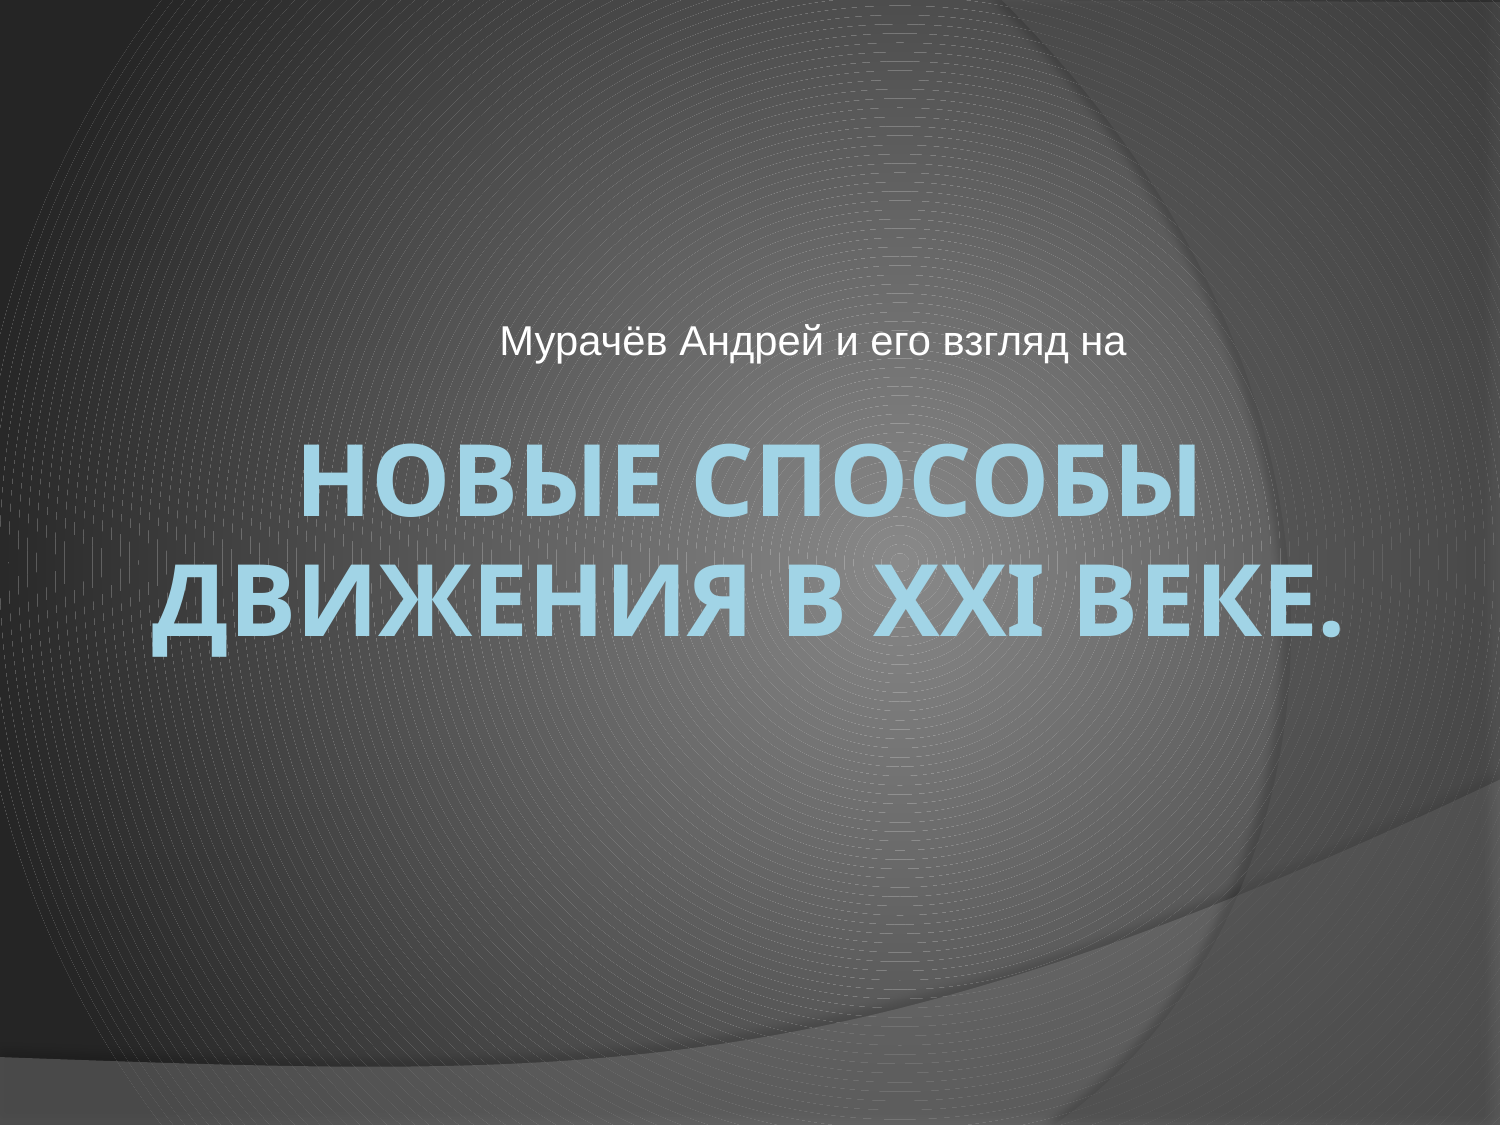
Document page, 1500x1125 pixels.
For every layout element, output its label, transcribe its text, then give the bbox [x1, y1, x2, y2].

title Новые способы движения в XXI веке. [123, 408, 1376, 787]
subtitle Мурачёв Андрей и его взгляд на [135, 302, 1134, 364]
